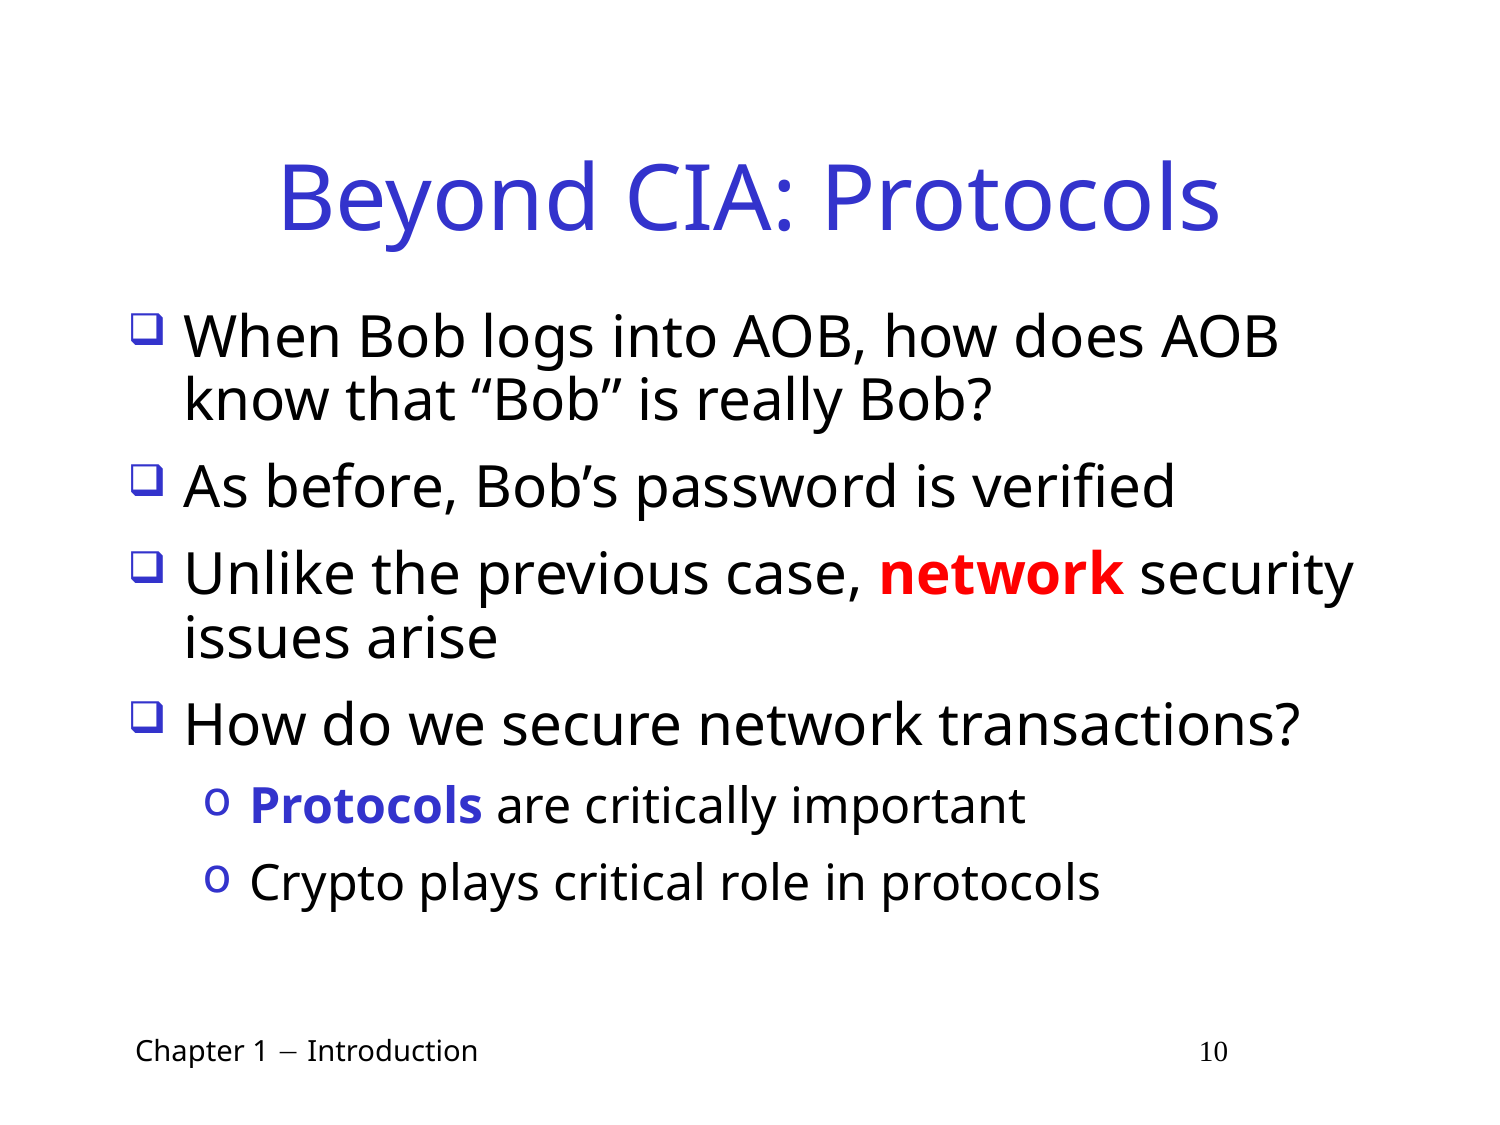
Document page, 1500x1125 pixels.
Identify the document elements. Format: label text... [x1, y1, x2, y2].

list When Bob logs into AOB, how does AOB know that “Bob” is really Bob? As before, Bob’s password is verified Unlike the previous case, network security issues arise How do we secure network transactions? Protocols are critically important Crypto plays critical role in protocols [112, 299, 1388, 976]
title Beyond CIA: Protocols [112, 99, 1388, 288]
footer Chapter 1  Introduction 10 [112, 1024, 1401, 1101]
